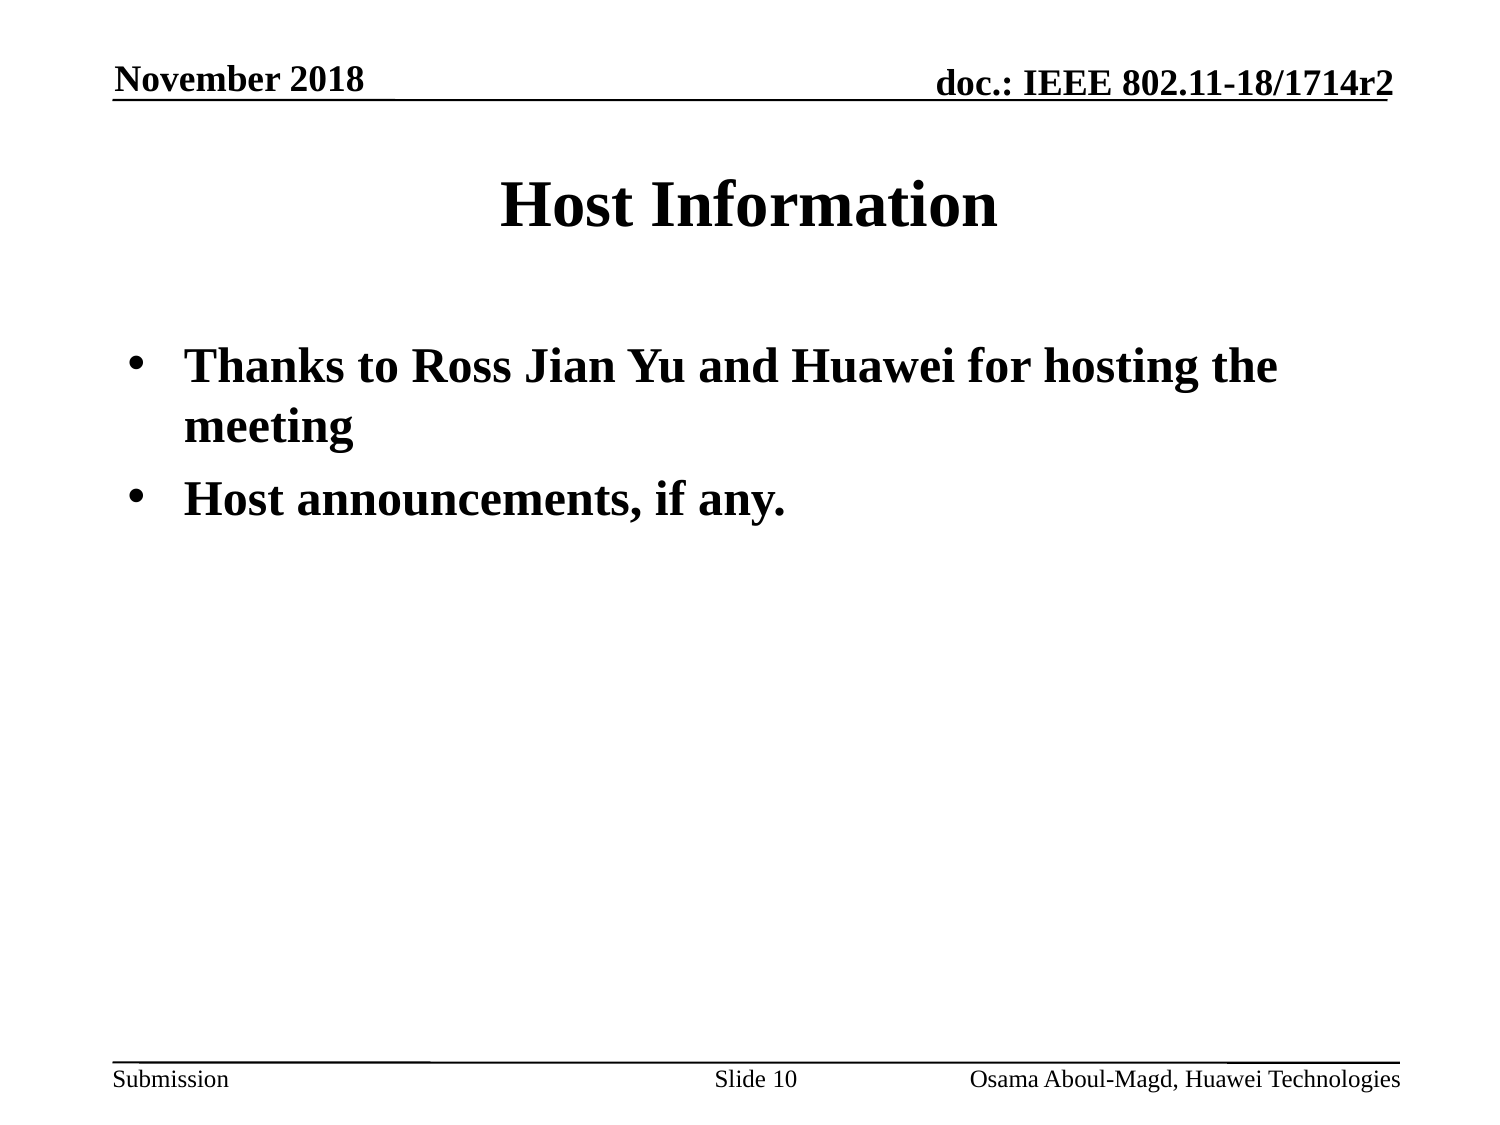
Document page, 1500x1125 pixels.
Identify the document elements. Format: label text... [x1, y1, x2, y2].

slide_number Slide 10 [712, 1061, 800, 1123]
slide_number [114, 54, 423, 100]
list Thanks to Ross Jian Yu and Huawei for hosting the meeting Host announcements, if any. [112, 324, 1388, 1000]
footer Osama Aboul-Magd, Huawei Technologies [878, 1061, 1402, 1093]
title Host Information [112, 112, 1388, 288]
